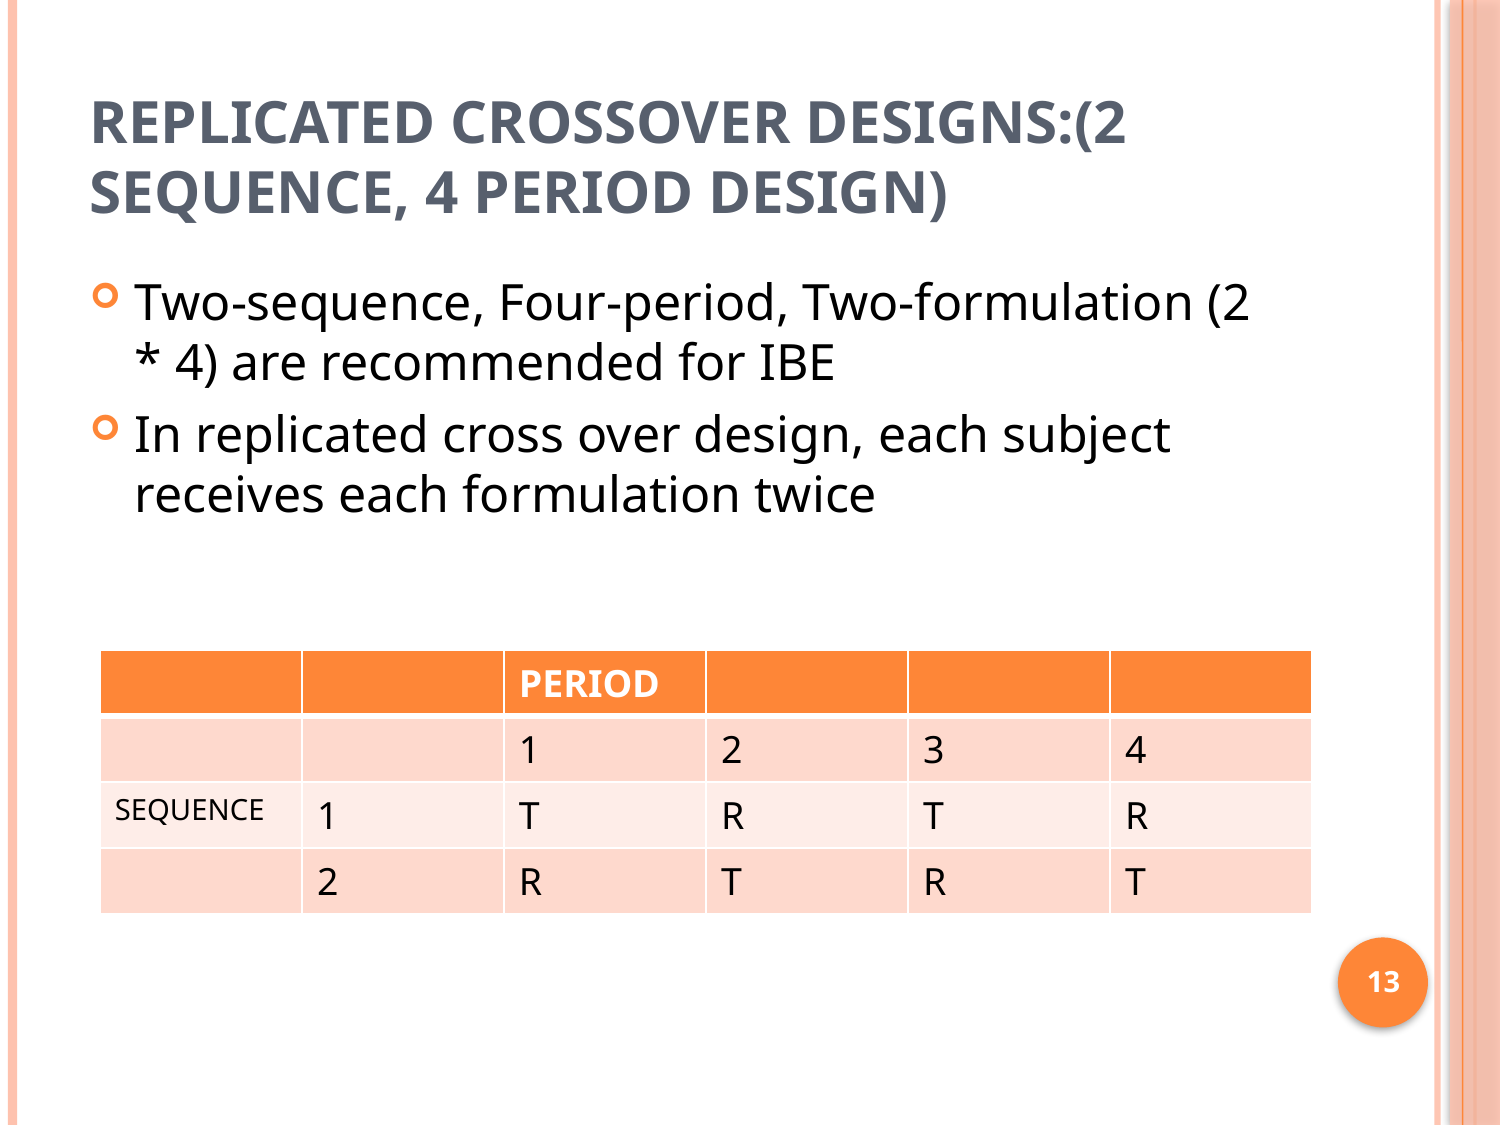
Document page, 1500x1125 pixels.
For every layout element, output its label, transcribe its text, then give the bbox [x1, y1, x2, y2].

table_cell R [505, 849, 705, 913]
table_header [101, 651, 301, 713]
table_cell 1 [505, 719, 705, 781]
table_header [909, 651, 1109, 713]
table_header [1111, 651, 1311, 713]
table_cell 2 [303, 849, 503, 913]
table_cell 4 [1111, 719, 1311, 781]
table_header [707, 651, 907, 713]
table_cell [303, 719, 503, 781]
table_cell 3 [909, 719, 1109, 781]
slide_number 13 [1333, 940, 1434, 1027]
table_header [303, 651, 503, 713]
table_cell R [707, 783, 907, 847]
list Two-sequence, Four-period, Two-formulation (2 * 4) are recommended for IBE In replicated cross over design, each subject receives each formulation twice [75, 262, 1300, 1062]
title REPLICATED CROSSOVER DESIGNS:(2 SEQUENCE, 4 PERIOD DESIGN) [75, 45, 1300, 233]
table_header PERIOD [505, 651, 705, 713]
table_cell [101, 849, 301, 913]
table_cell T [1111, 849, 1311, 913]
table_cell T [707, 849, 907, 913]
table_cell 1 [303, 783, 503, 847]
table_cell SEQUENCE [101, 783, 301, 847]
table_cell T [505, 783, 705, 847]
table_cell R [1111, 783, 1311, 847]
table_cell T [909, 783, 1109, 847]
table_cell R [909, 849, 1109, 913]
table_cell [101, 719, 301, 781]
table_cell 2 [707, 719, 907, 781]
